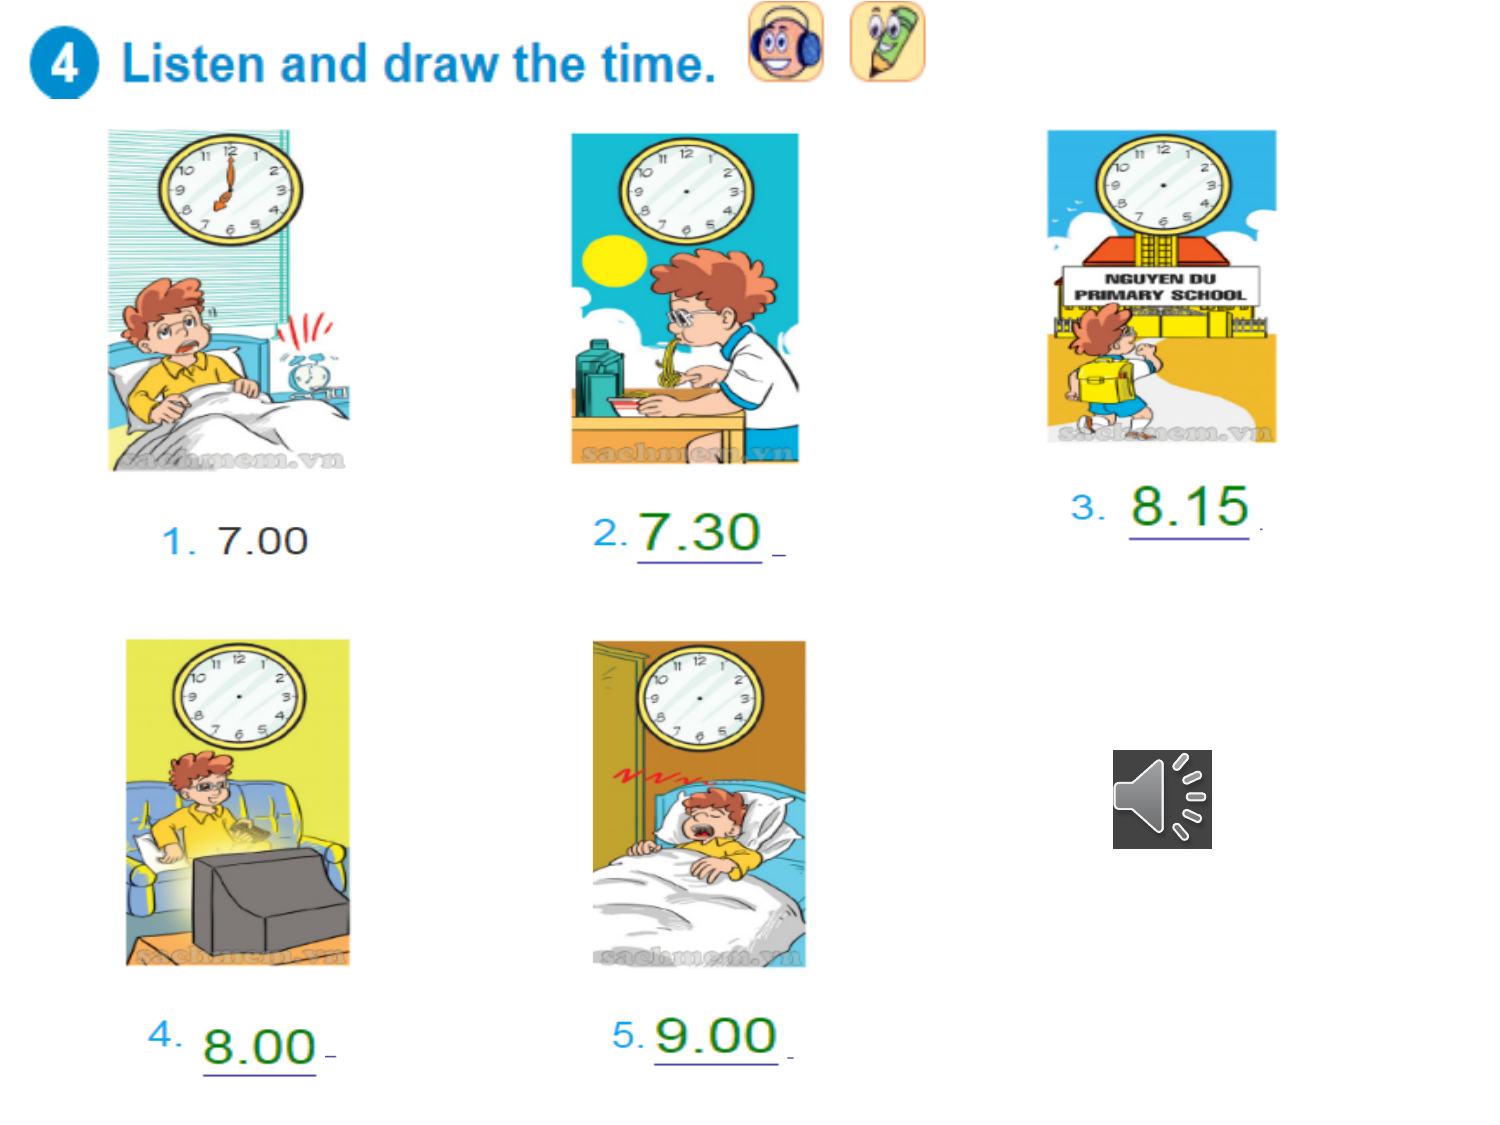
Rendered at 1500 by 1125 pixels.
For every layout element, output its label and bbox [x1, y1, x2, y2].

list [24, 0, 938, 101]
picture [99, 124, 363, 563]
picture [592, 636, 813, 1077]
picture [562, 126, 813, 573]
picture [1112, 749, 1213, 850]
picture [1037, 125, 1288, 555]
picture [124, 637, 363, 1086]
